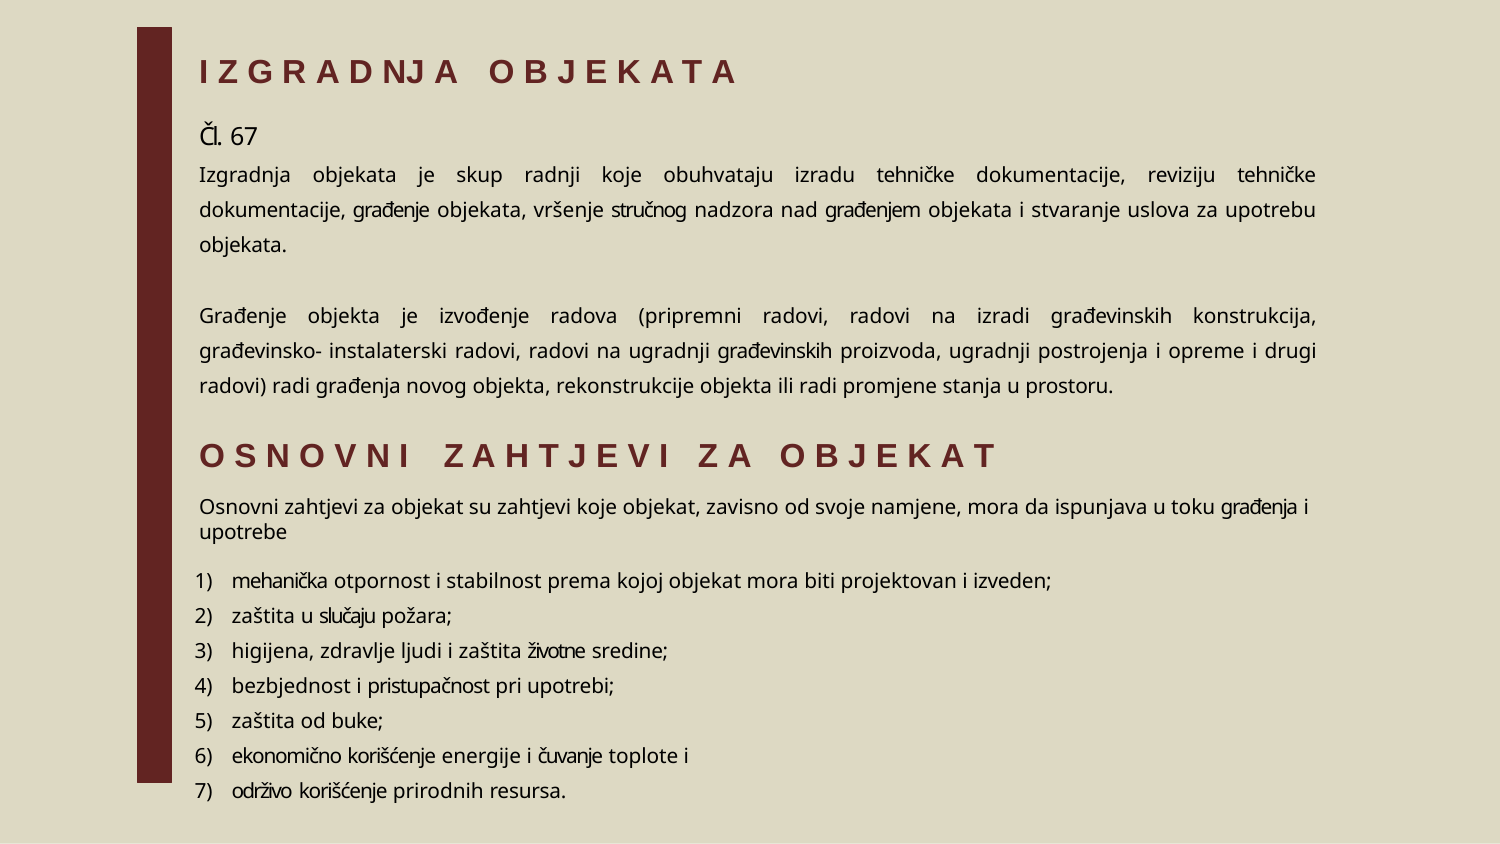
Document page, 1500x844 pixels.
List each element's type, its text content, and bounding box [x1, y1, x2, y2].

text_box O S N O V N I Z A H T J E V I Z A O B J E K A T Osnovni zahtjevi za objekat su zahtjevi koje objekat, zavisno od svoje namjene, mora da ispunjava u toku građenja i upotrebe mehanička otpornost i stabilnost prema kojoj objekat mora biti projektovan i izveden; zaštita u slučaju požara; higijena, zdravlje ljudi i zaštita životne sredine; bezbjednost i pristupačnost pri upotrebi; zaštita od buke; ekonomično korišćenje energije i čuvanje toplote i održivo korišćenje prirodnih resursa. [192, 431, 1351, 803]
title I Z G R A D NJ A O B J E K A T A [197, 47, 738, 105]
text_box Čl. 67 Izgradnja objekata je skup radnji koje obuhvataju izradu tehničke dokumentacije, reviziju tehničke dokumentacije, građenje objekata, vršenje stručnog nadzora nad građenjem objekata i stvaranje uslova za upotrebu objekata. Građenje objekta je izvođenje radova (pripremni radovi, radovi na izradi građevinskih konstrukcija, građevinsko- instalaterski radovi, radovi na ugradnji građevinskih proizvoda, ugradnji postrojenja i opreme i drugi radovi) radi građenja novog objekta, rekonstrukcije objekta ili radi promjene stanja u prostoru. [197, 105, 1318, 398]
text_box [136, 26, 173, 784]
